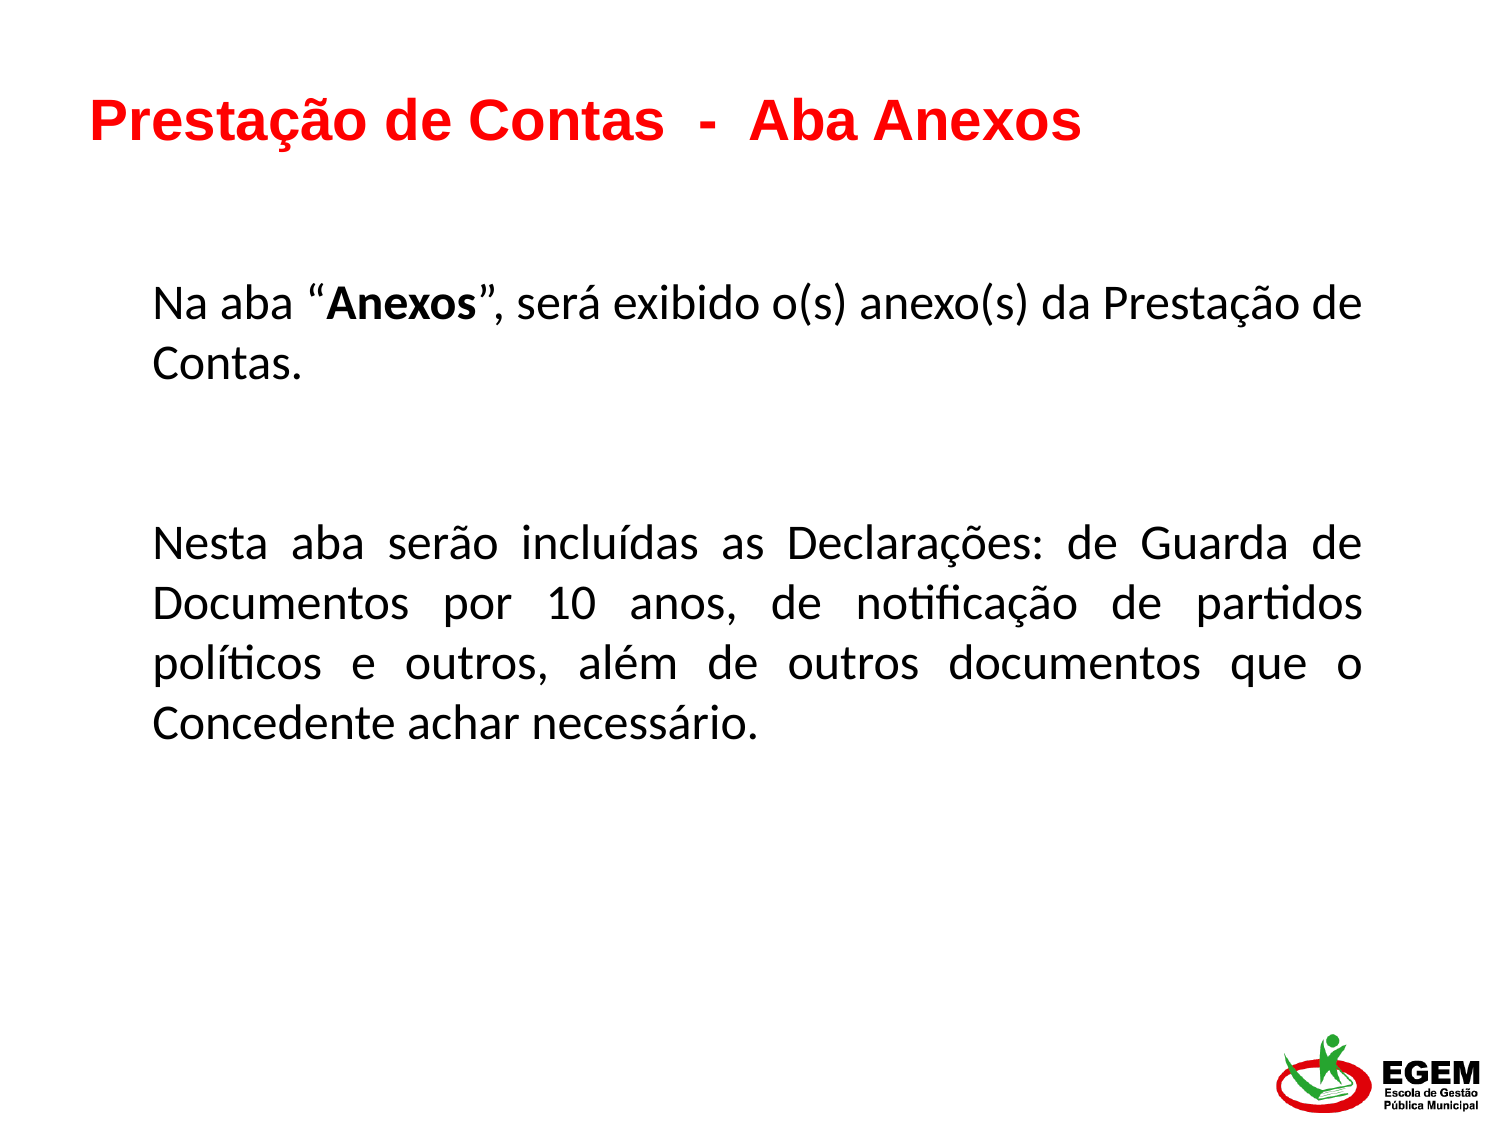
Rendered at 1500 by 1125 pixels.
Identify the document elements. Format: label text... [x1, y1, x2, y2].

text_box Prestação de Contas - Aba Anexos [75, 75, 1475, 160]
text_box Na aba “Anexos”, será exibido o(s) anexo(s) da Prestação de Contas. Nesta aba serão incluídas as Declarações: de Guarda de Documentos por 10 anos, de notificação de partidos políticos e outros, além de outros documentos que o Concedente achar necessário. [137, 262, 1379, 757]
picture [1274, 1024, 1483, 1125]
